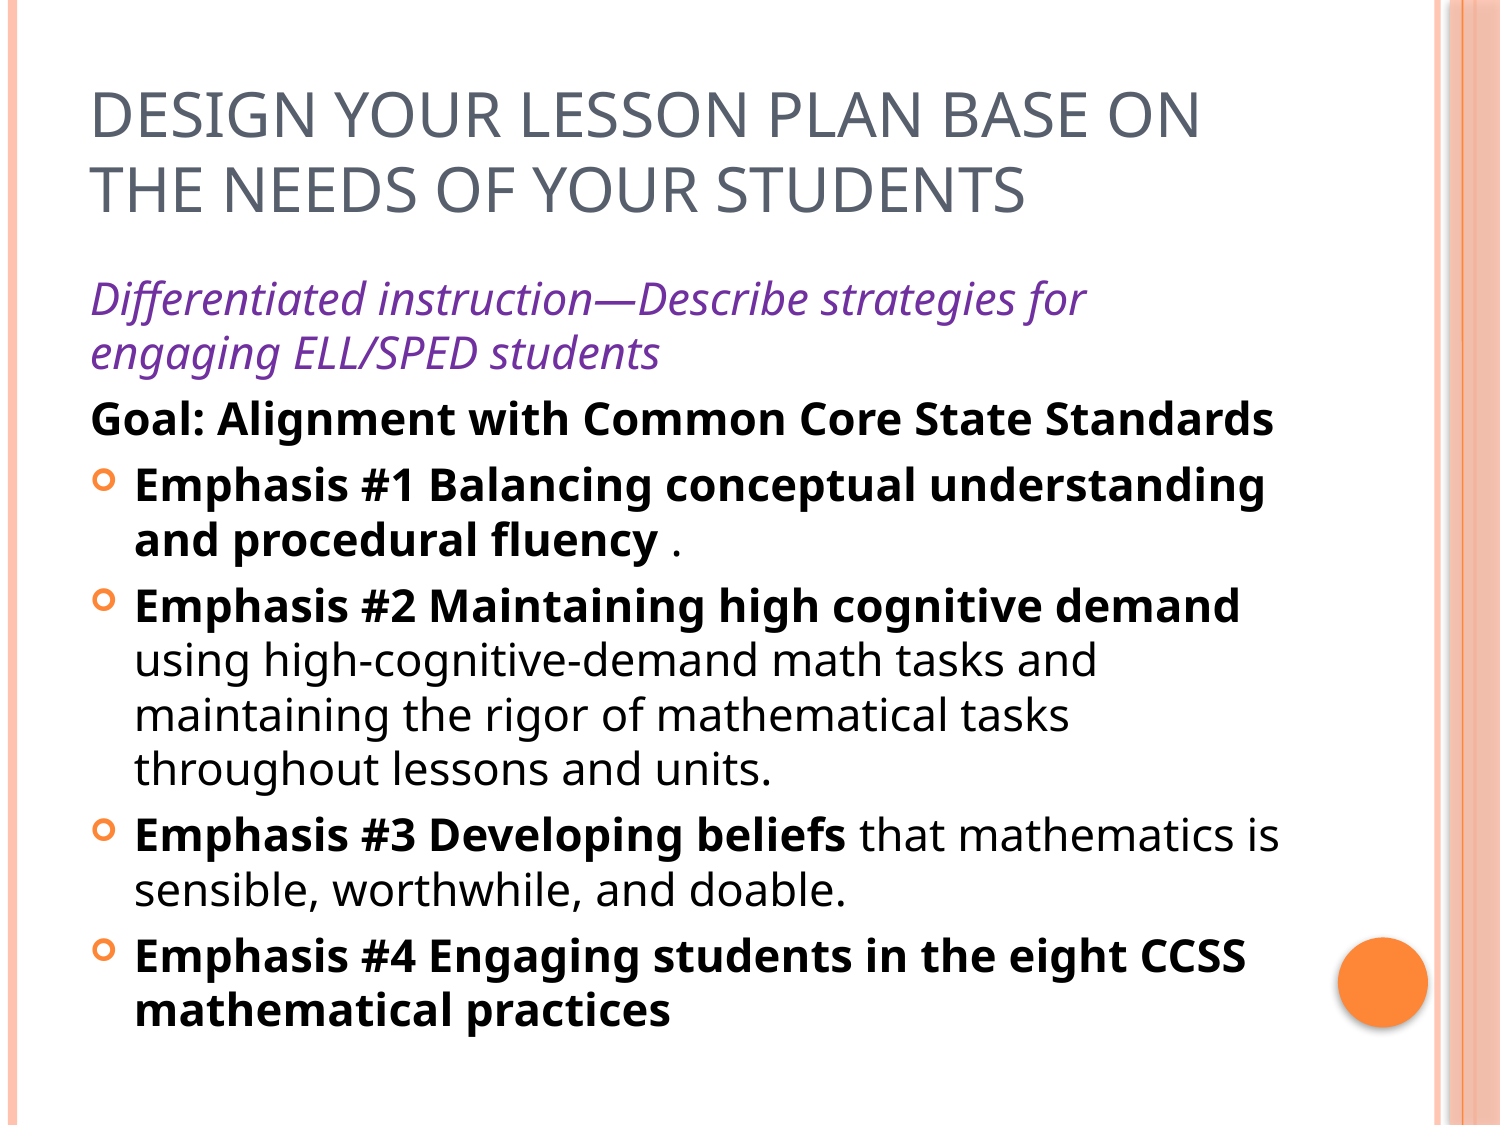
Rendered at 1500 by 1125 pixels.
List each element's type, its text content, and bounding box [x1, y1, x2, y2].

list Differentiated instruction—Describe strategies for engaging ELL/SPED students Goal: Alignment with Common Core State Standards Emphasis #1 Balancing conceptual understanding and procedural fluency . Emphasis #2 Maintaining high cognitive demand using high-cognitive-demand math tasks and maintaining the rigor of mathematical tasks throughout lessons and units. Emphasis #3 Developing beliefs that mathematics is sensible, worthwhile, and doable. Emphasis #4 Engaging students in the eight CCSS mathematical practices [75, 262, 1300, 1062]
title Design your lesson plan base on the needs of your students [75, 45, 1300, 233]
